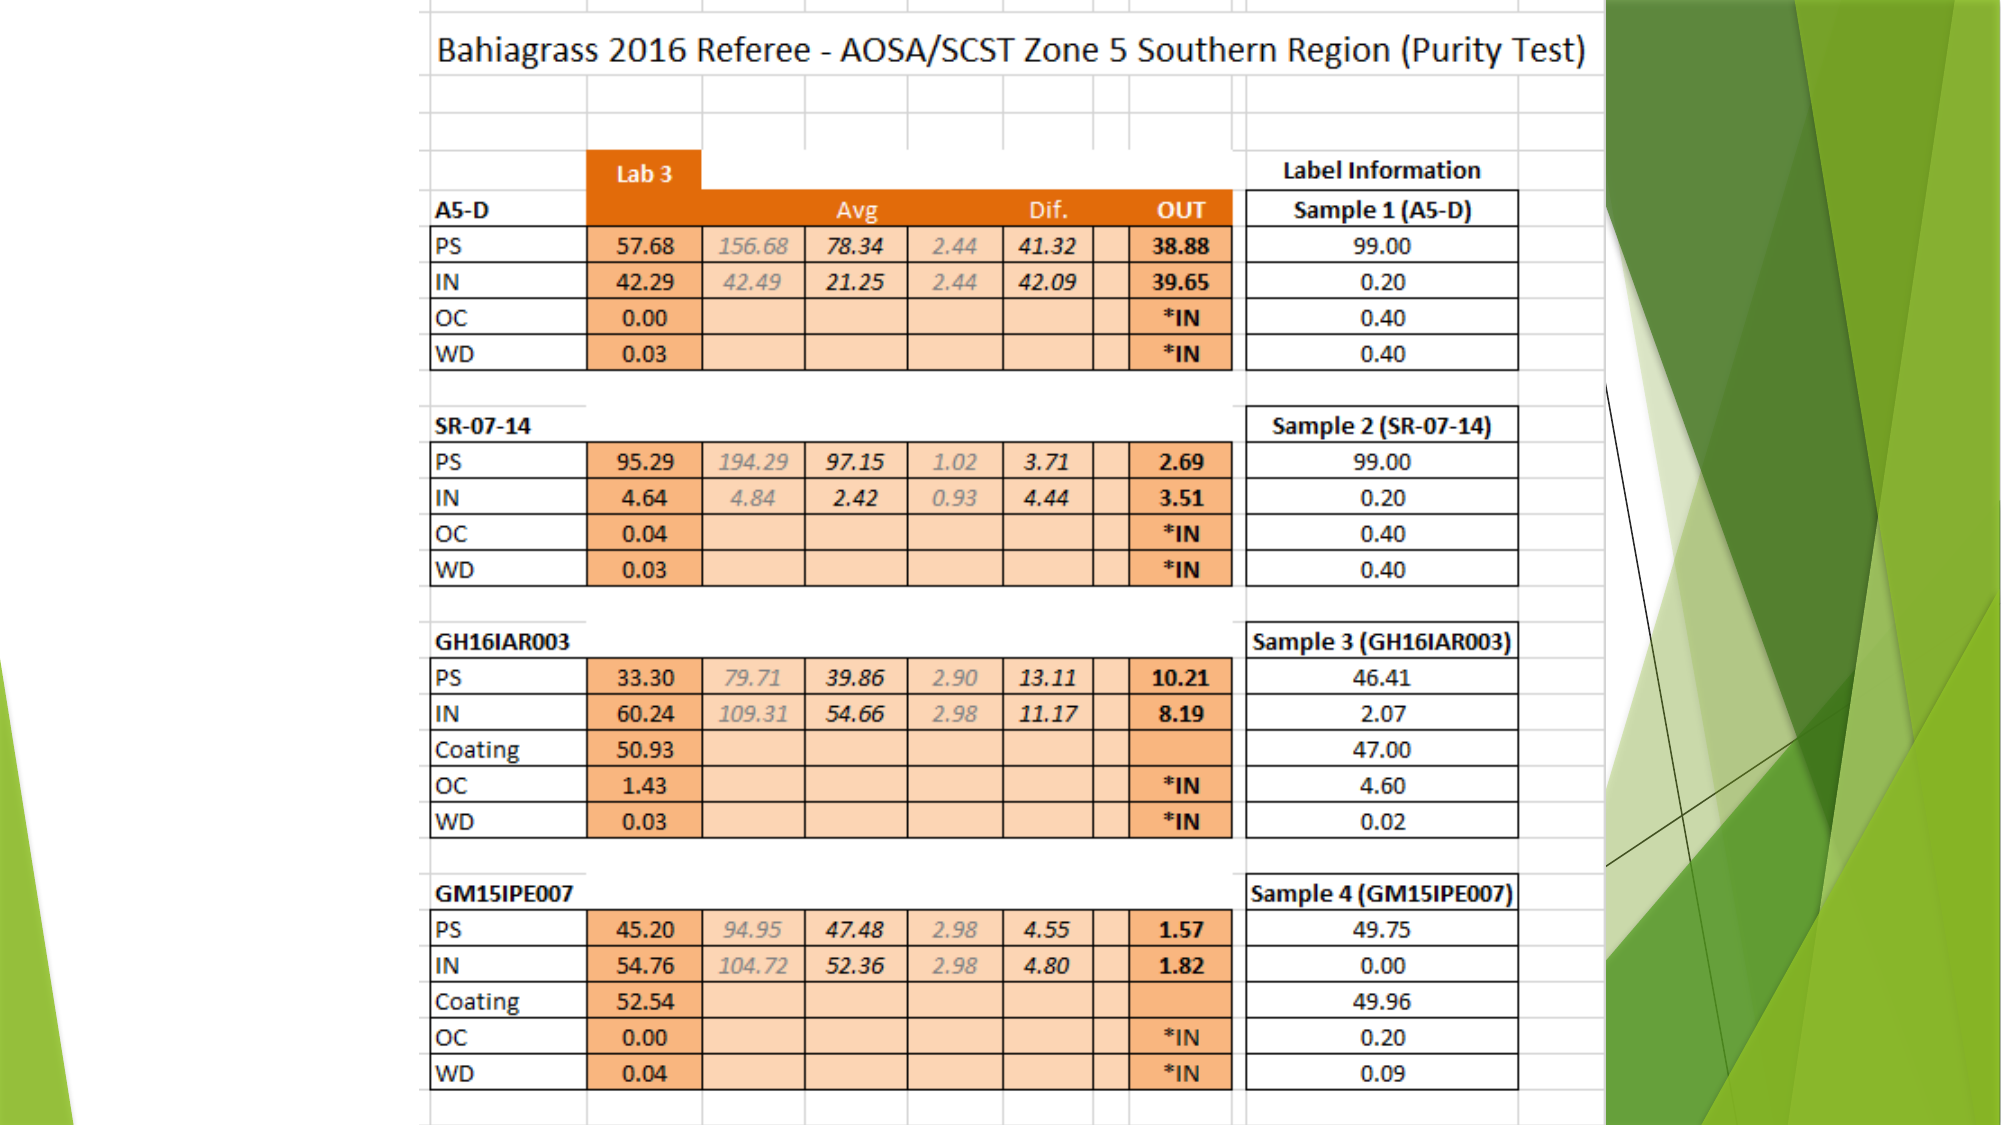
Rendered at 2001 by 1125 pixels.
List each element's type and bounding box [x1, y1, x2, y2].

picture [419, 0, 1606, 1125]
